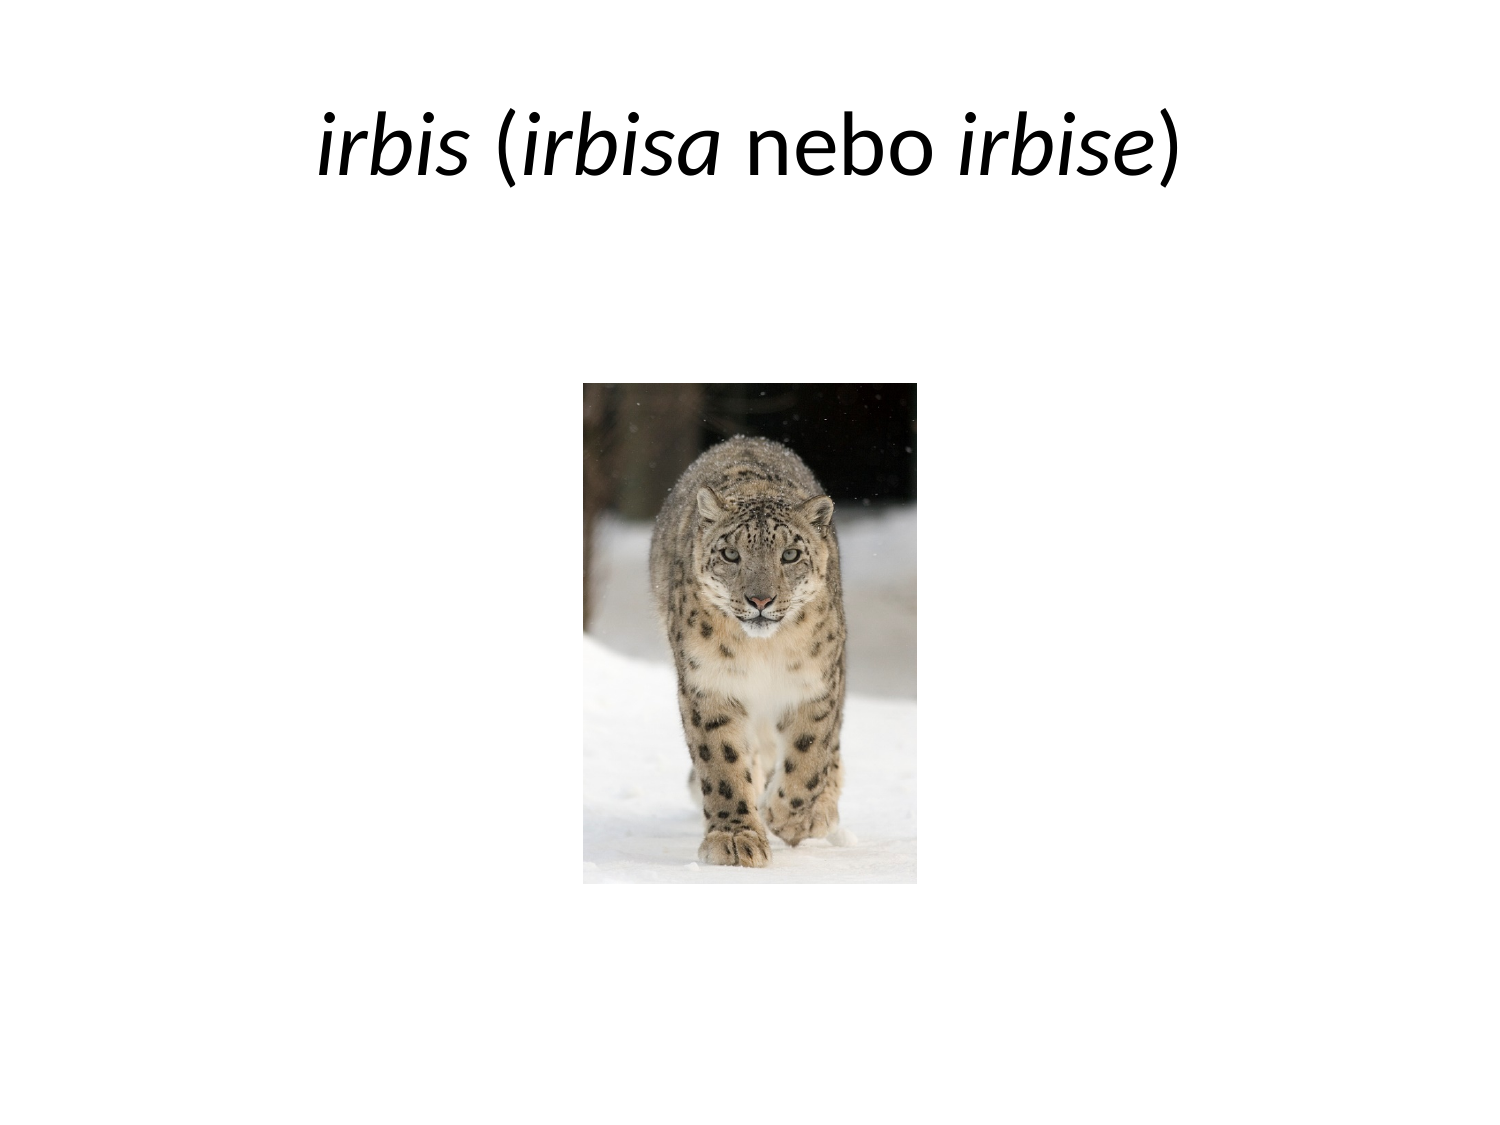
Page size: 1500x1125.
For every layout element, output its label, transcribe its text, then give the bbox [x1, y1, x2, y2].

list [583, 383, 917, 884]
title irbis (irbisa nebo irbise) [75, 45, 1425, 233]
